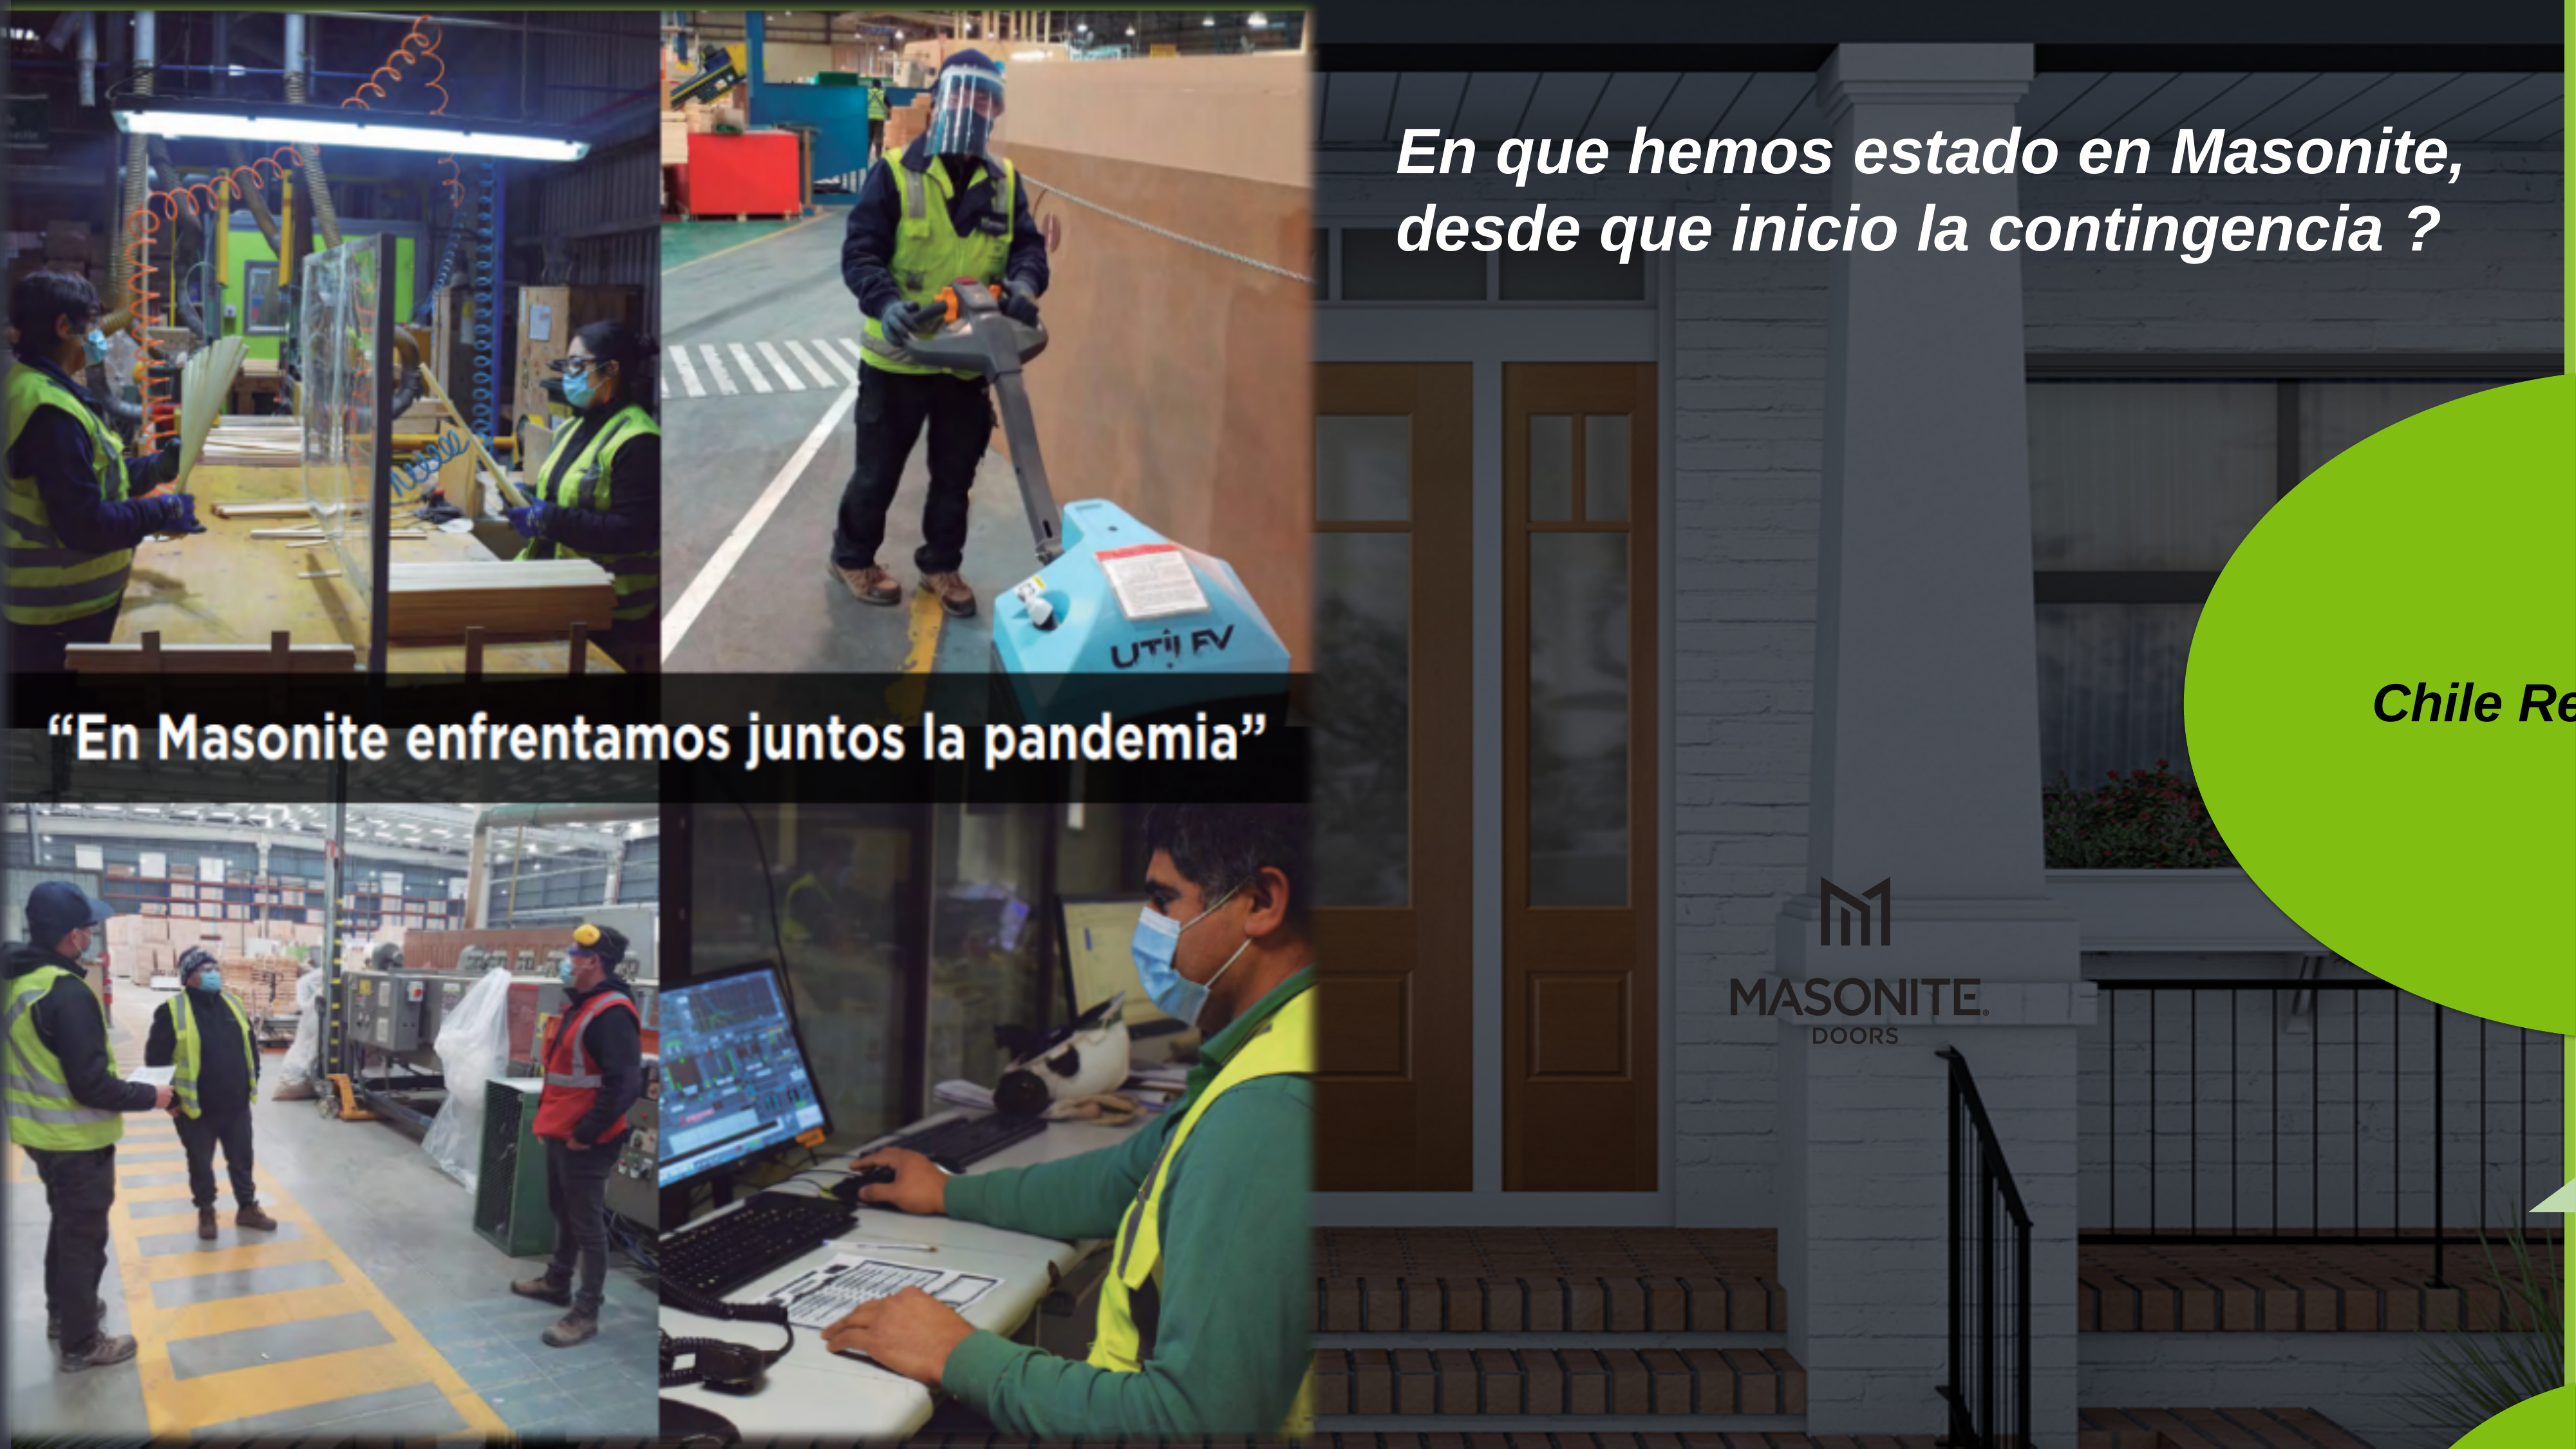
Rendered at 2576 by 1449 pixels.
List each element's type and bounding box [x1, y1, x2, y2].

picture [0, 0, 2576, 1449]
text_box [1066, 335, 2576, 1419]
